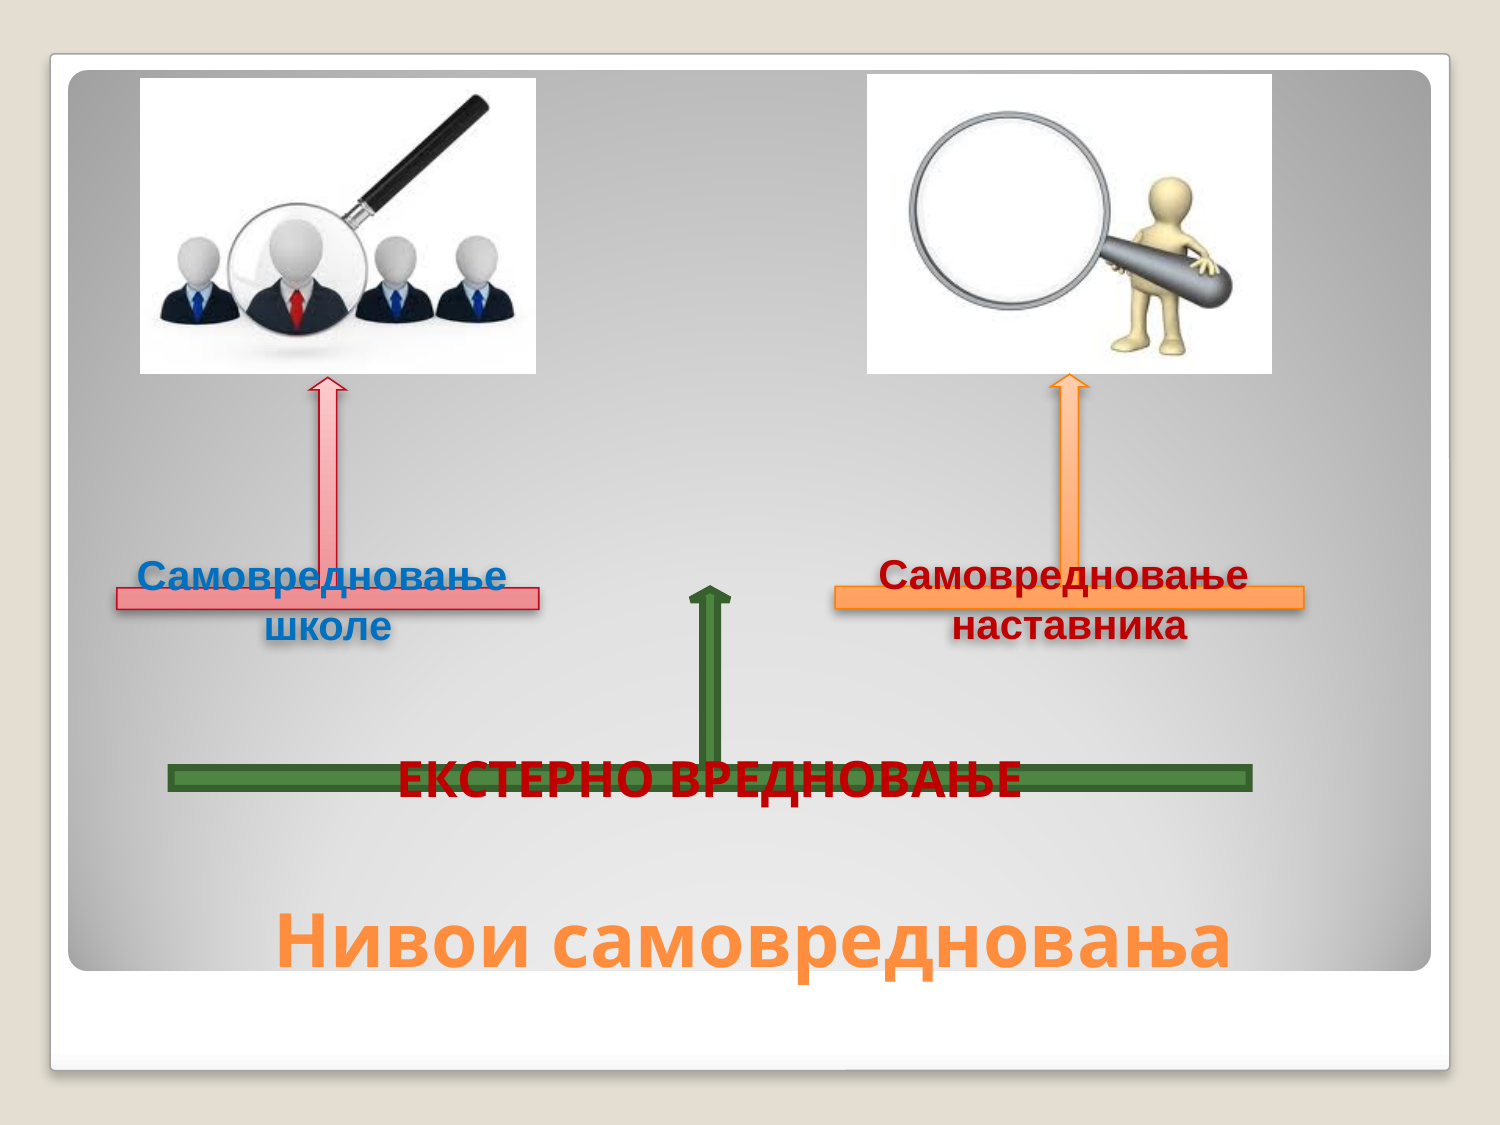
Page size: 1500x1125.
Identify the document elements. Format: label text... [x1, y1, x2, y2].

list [140, 77, 537, 374]
picture [67, 69, 1432, 972]
text_box Самовредновање наставника [835, 382, 1304, 609]
title Нивои самовредновања [82, 822, 1426, 991]
text_box ЕКСТЕРНО ВРЕДНОВАЊЕ [171, 589, 1250, 789]
text_box Самовредновање школе [116, 383, 539, 610]
